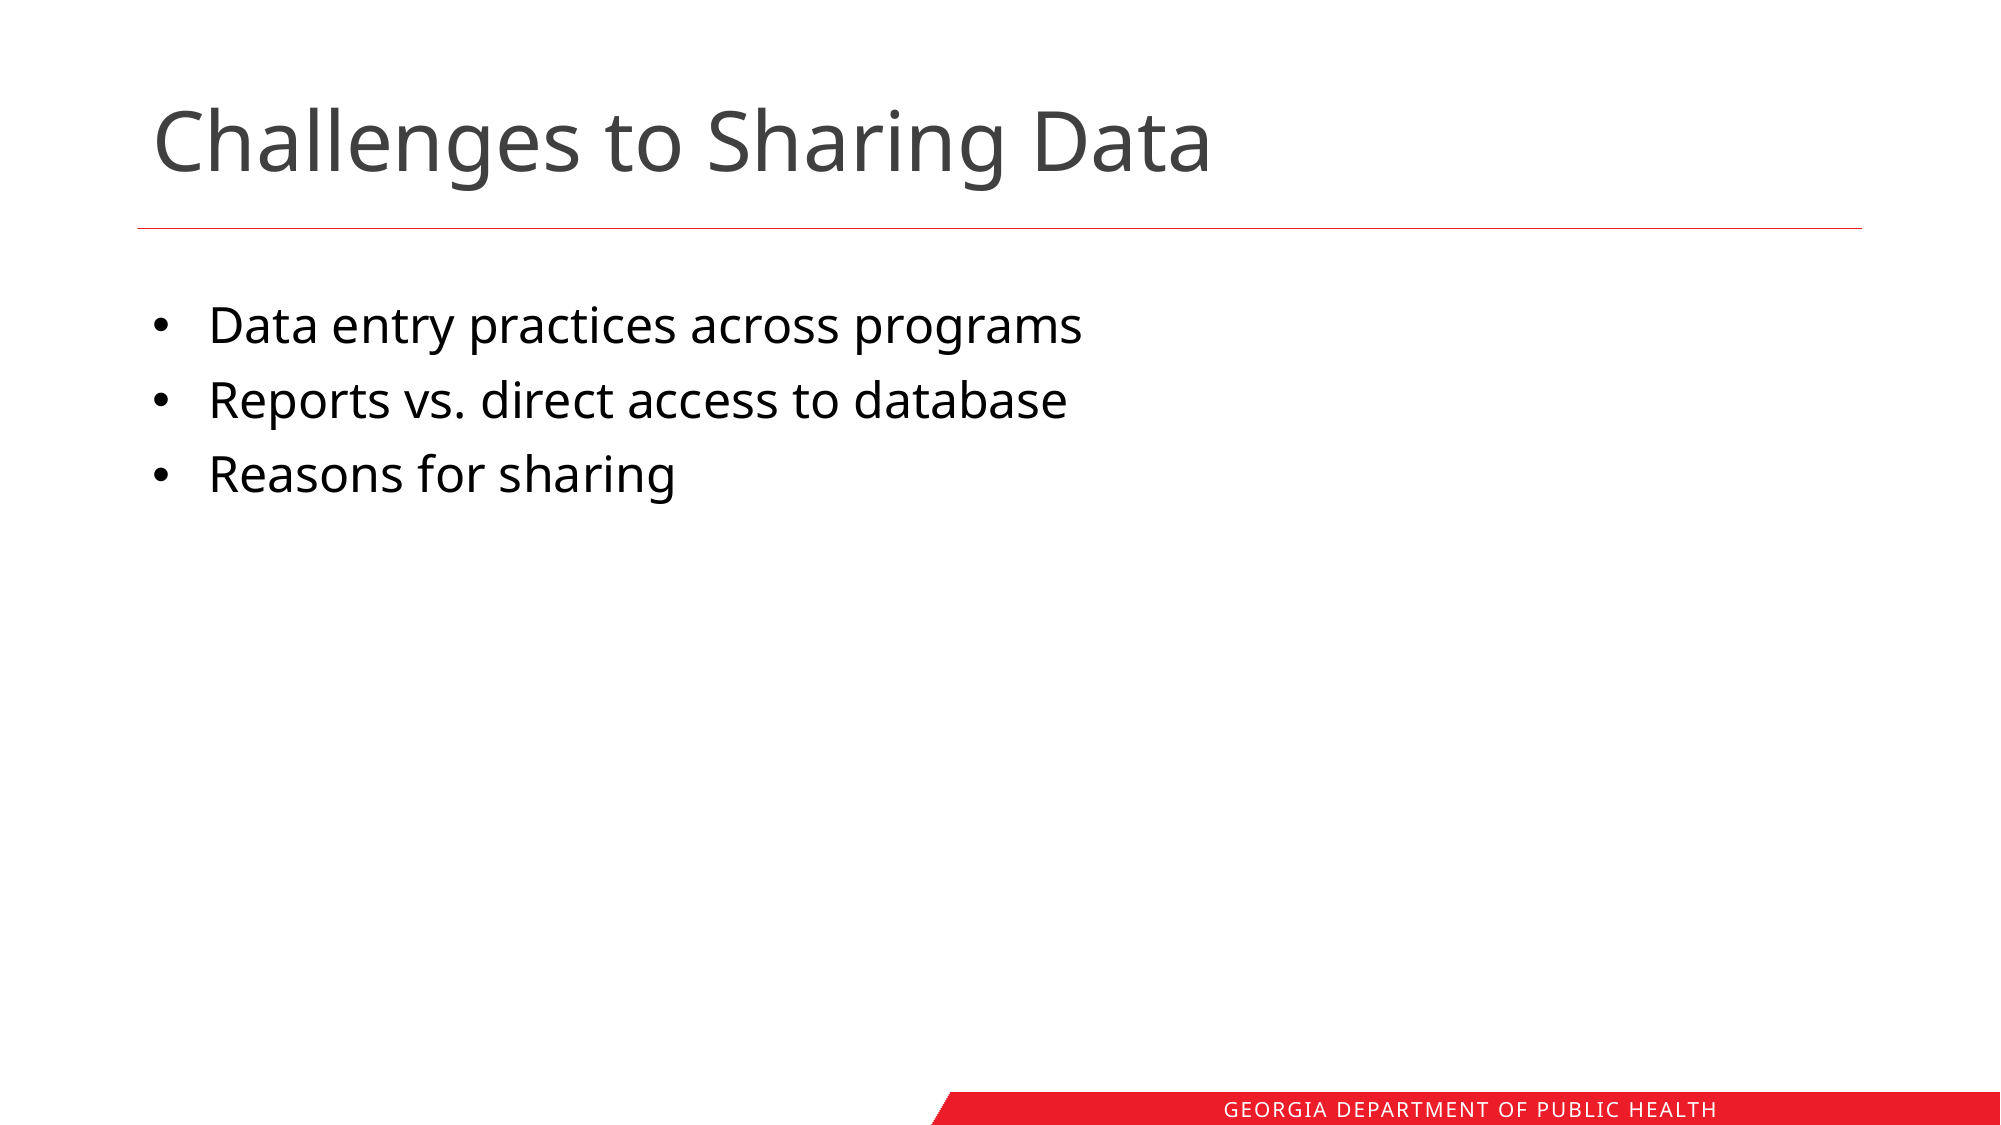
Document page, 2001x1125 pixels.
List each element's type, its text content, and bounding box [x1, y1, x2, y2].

list Data entry practices across programs Reports vs. direct access to database Reasons for sharing [137, 292, 1863, 1021]
title Challenges to Sharing Data [137, 59, 1863, 229]
picture [931, 1092, 2000, 1125]
